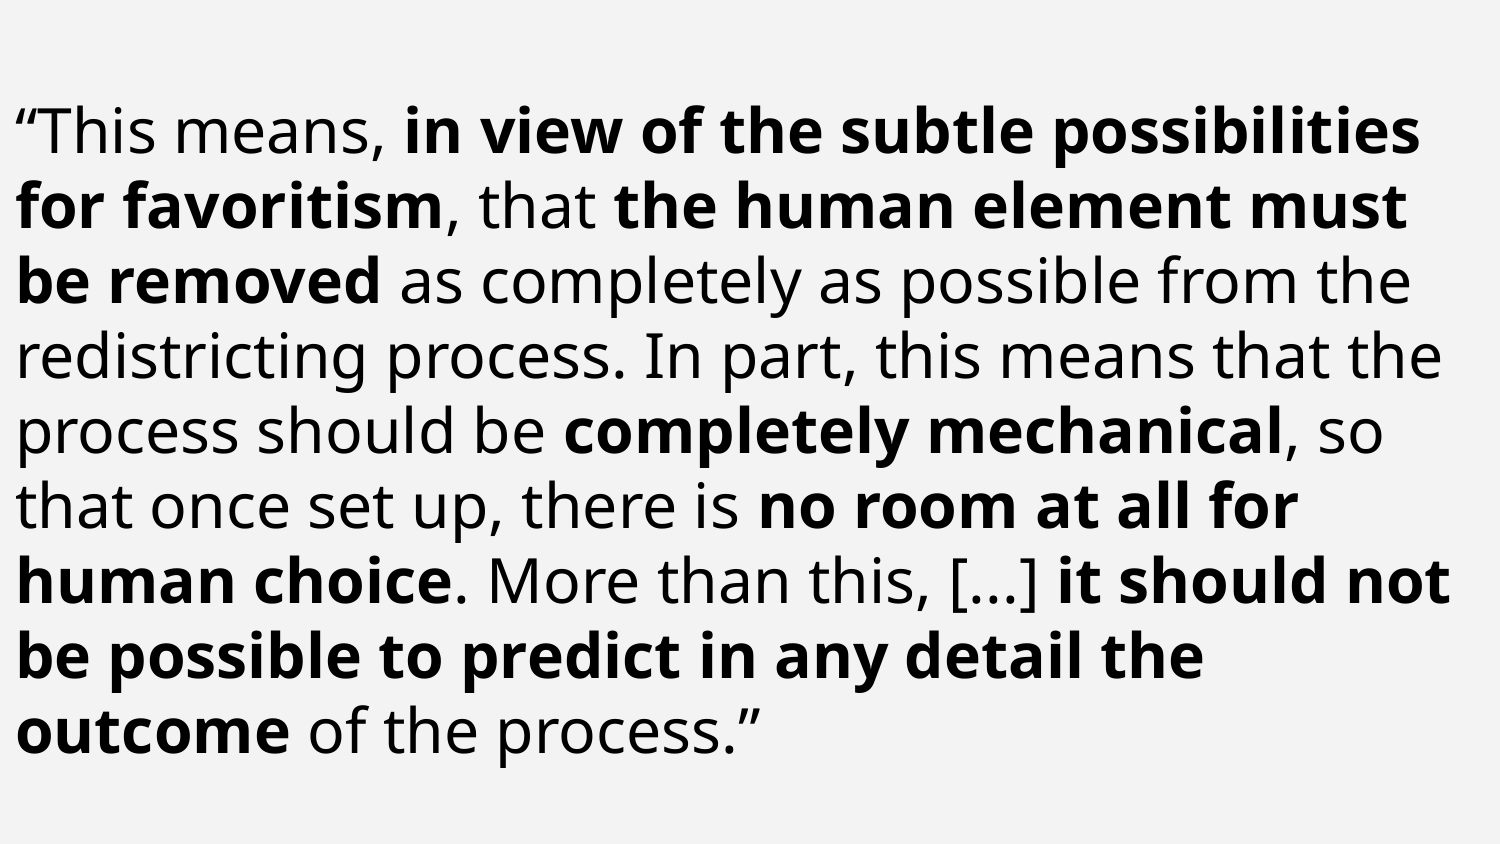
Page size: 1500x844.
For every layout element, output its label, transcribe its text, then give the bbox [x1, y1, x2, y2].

text_box “This means, in view of the subtle possibilities for favoritism, that the human element must be removed as completely as possible from the redistricting process. In part, this means that the process should be completely mechanical, so that once set up, there is no room at all for human choice. More than this, [...] it should not be possible to predict in any detail the outcome of the process.” On the Prevention of Gerrymandering, William Vickrey, 1961 [0, 76, 1500, 844]
